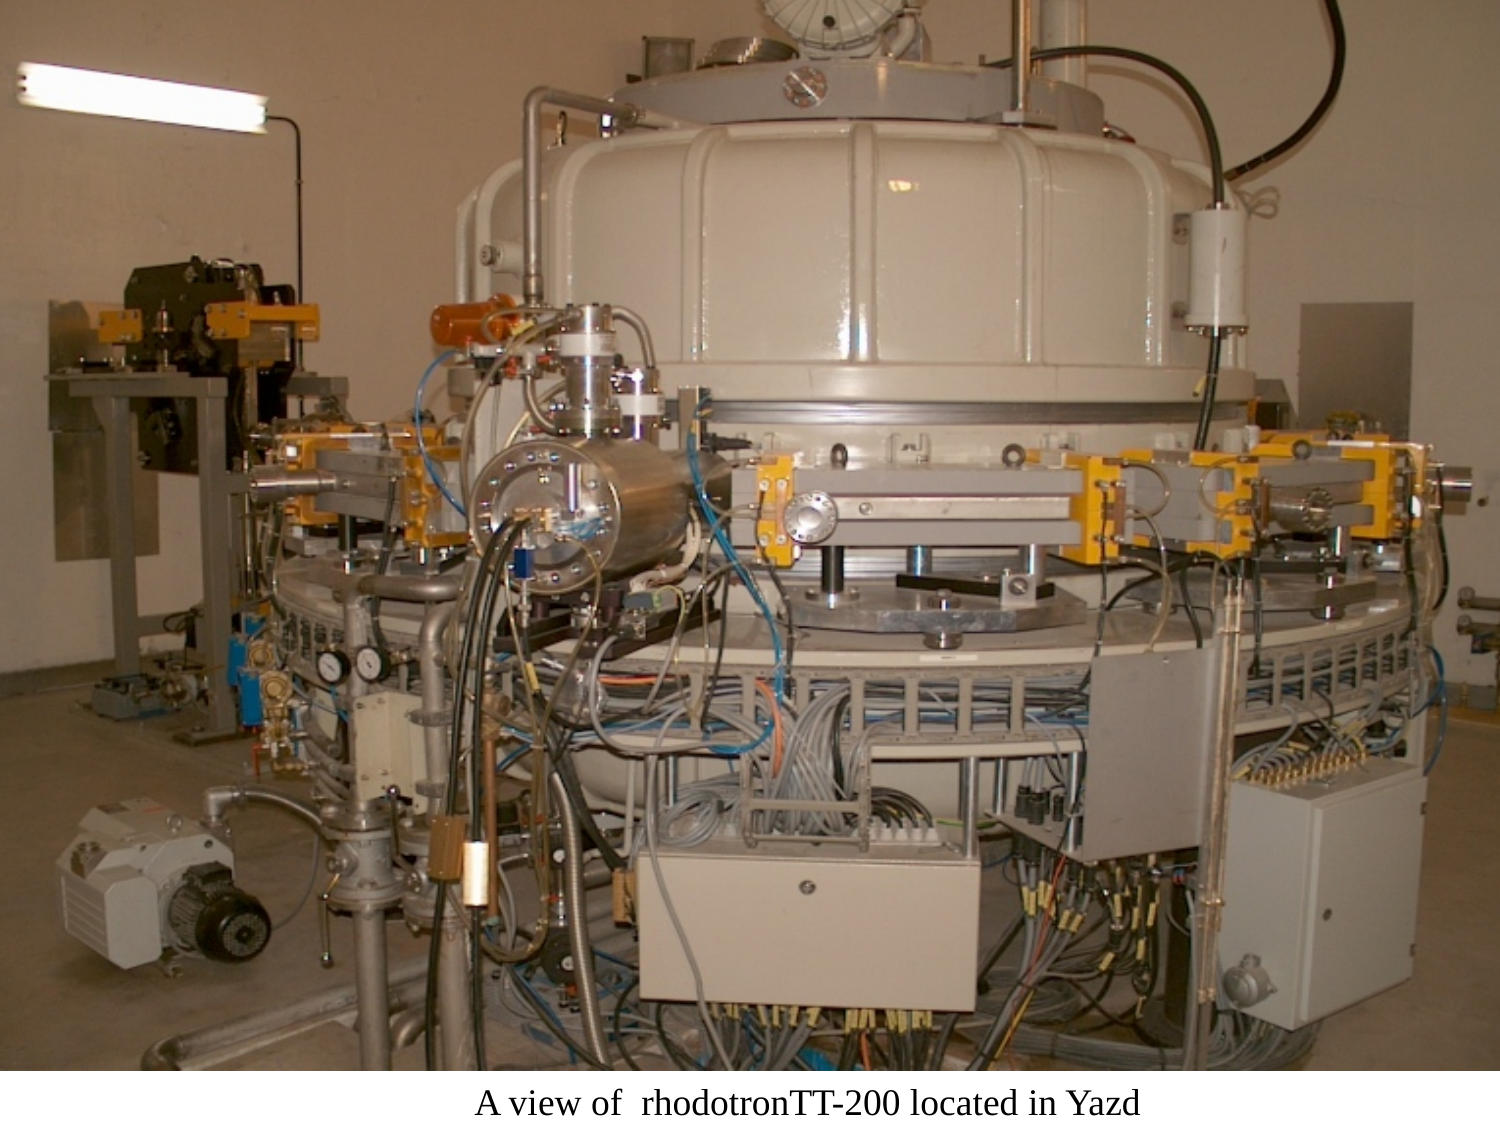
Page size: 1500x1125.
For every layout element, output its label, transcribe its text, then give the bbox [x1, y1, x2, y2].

text_box A view of rhodotronTT-200 located in Yazd [230, 1080, 1376, 1125]
picture [0, 0, 1500, 1071]
